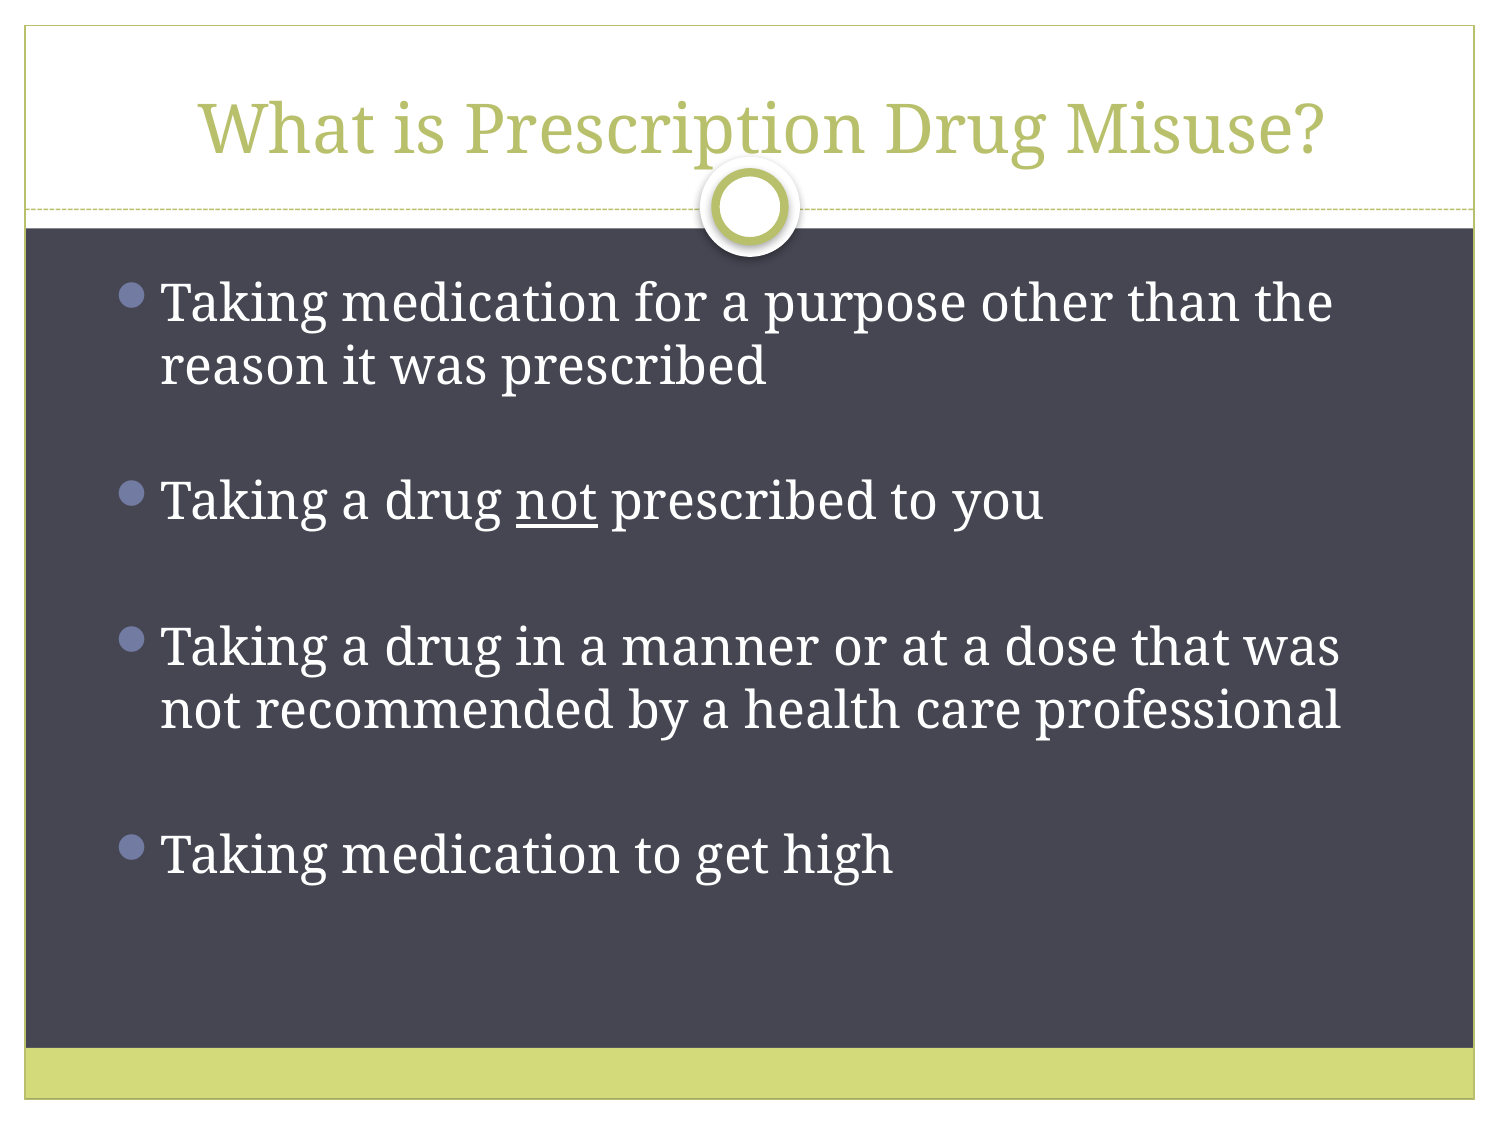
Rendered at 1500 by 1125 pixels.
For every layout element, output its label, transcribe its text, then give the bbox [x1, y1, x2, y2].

title What is Prescription Drug Misuse? [87, 0, 1438, 175]
list Taking medication for a purpose other than the reason it was prescribed Taking a drug not prescribed to you Taking a drug in a manner or at a dose that was not recommended by a health care professional Taking medication to get high [100, 262, 1438, 1075]
